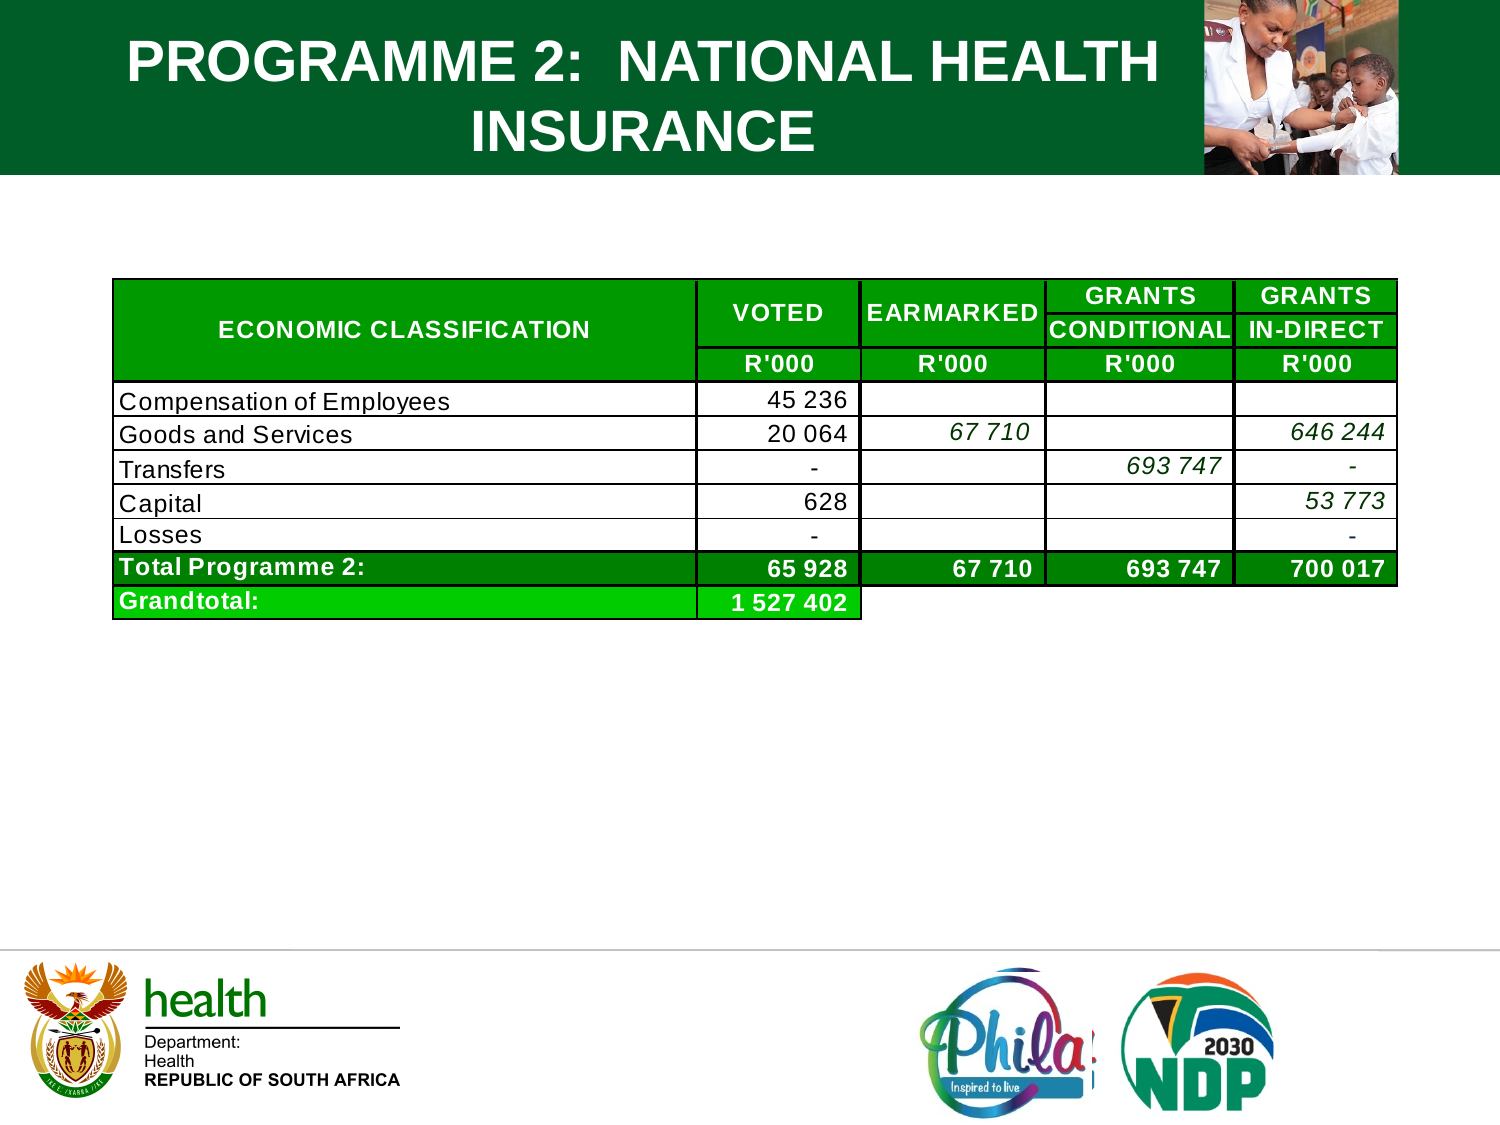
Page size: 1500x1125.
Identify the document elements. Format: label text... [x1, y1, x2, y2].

picture [1115, 952, 1302, 1125]
picture [111, 278, 1400, 622]
picture [1204, 0, 1399, 175]
picture [24, 962, 400, 1098]
text_box PROGRAMME 2: NATIONAL HEALTH INSURANCE [100, 54, 1187, 170]
picture [916, 964, 1103, 1122]
